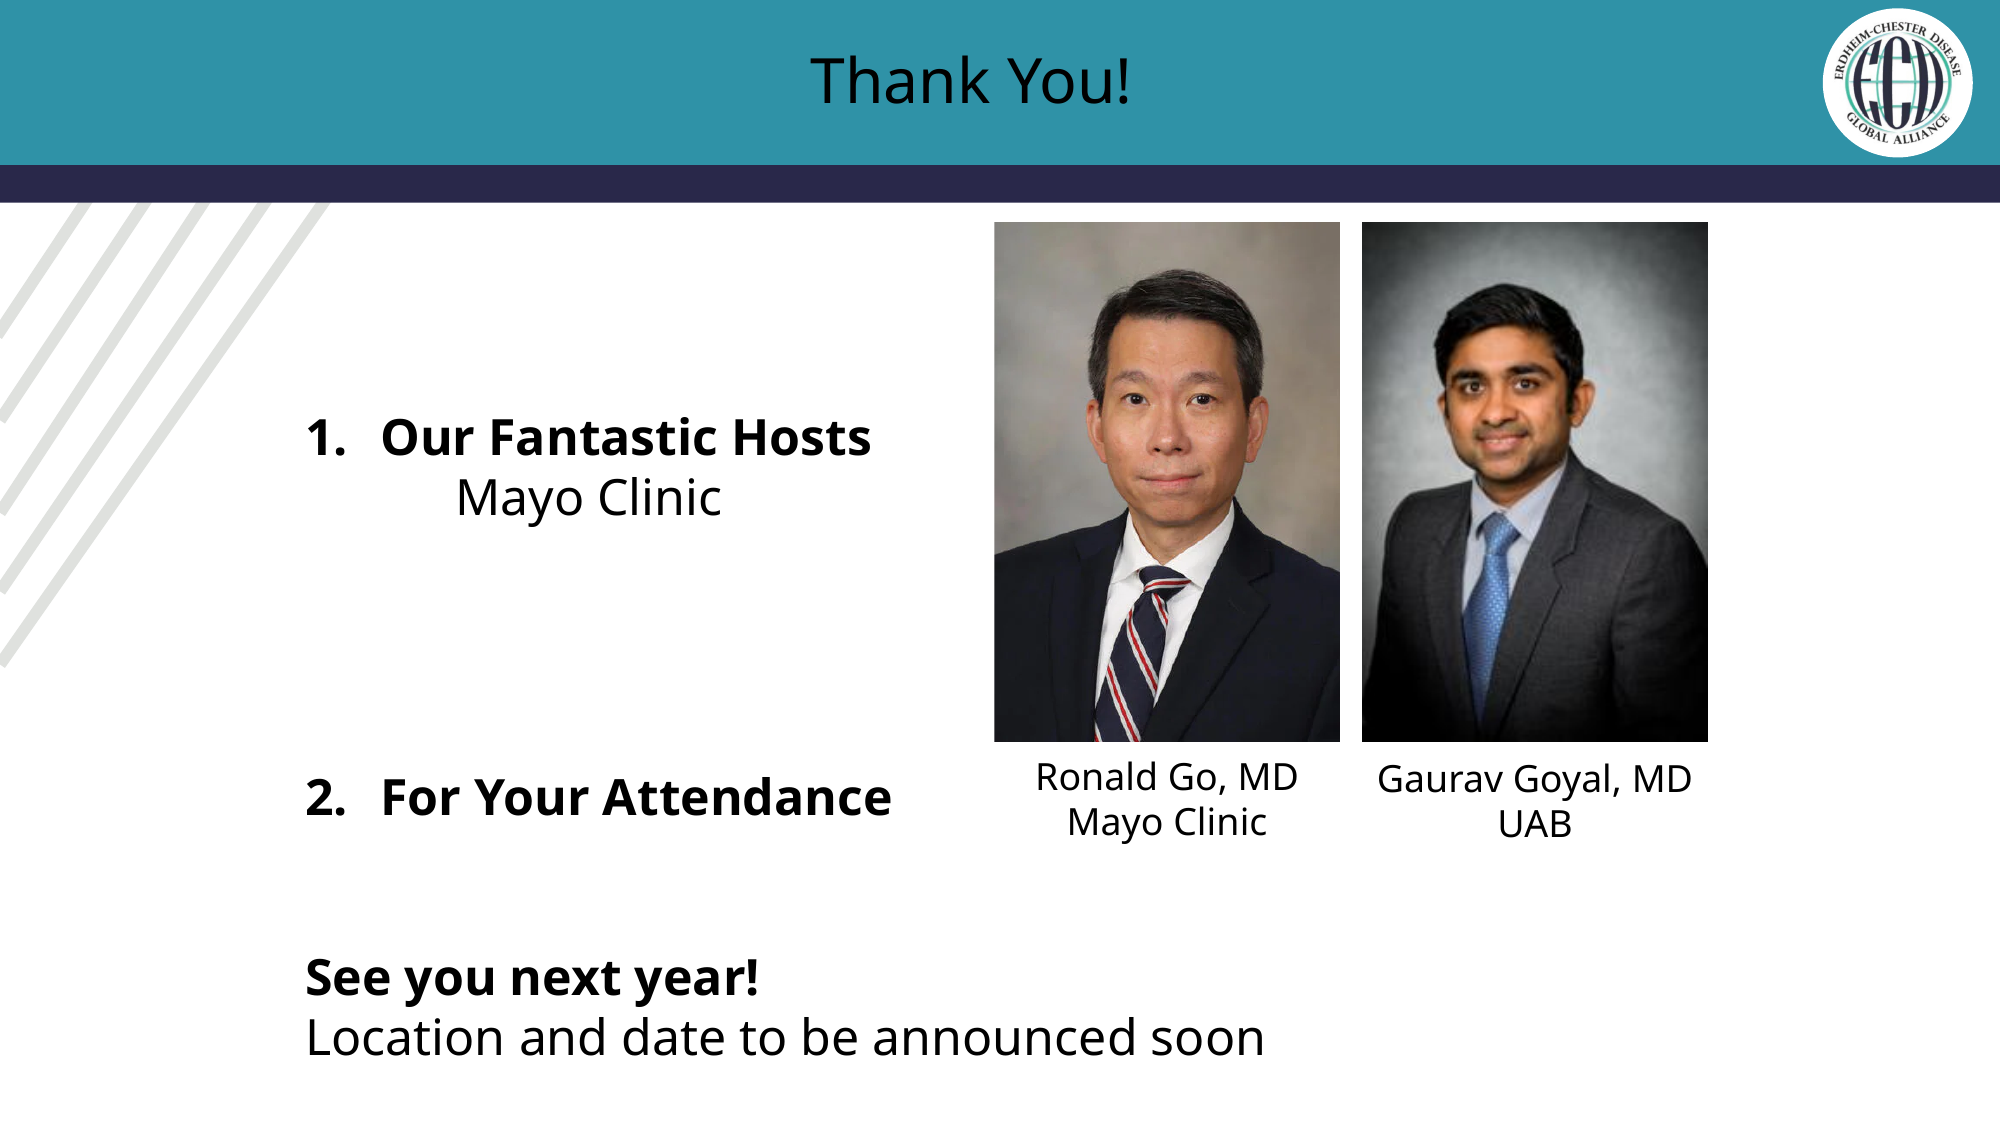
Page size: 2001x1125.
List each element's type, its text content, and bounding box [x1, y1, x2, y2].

picture [994, 222, 1340, 742]
text_box Gaurav Goyal, MD UAB [1362, 747, 1708, 853]
text_box Ronald Go, MD Mayo Clinic [1020, 745, 1314, 896]
text_box Our Fantastic Hosts Mayo Clinic For Your Attendance See you next year! Location and date to be announced soon [290, 278, 1282, 1074]
picture [1362, 222, 1708, 742]
title Thank You! [423, 43, 1521, 122]
picture [1825, 7, 1972, 156]
